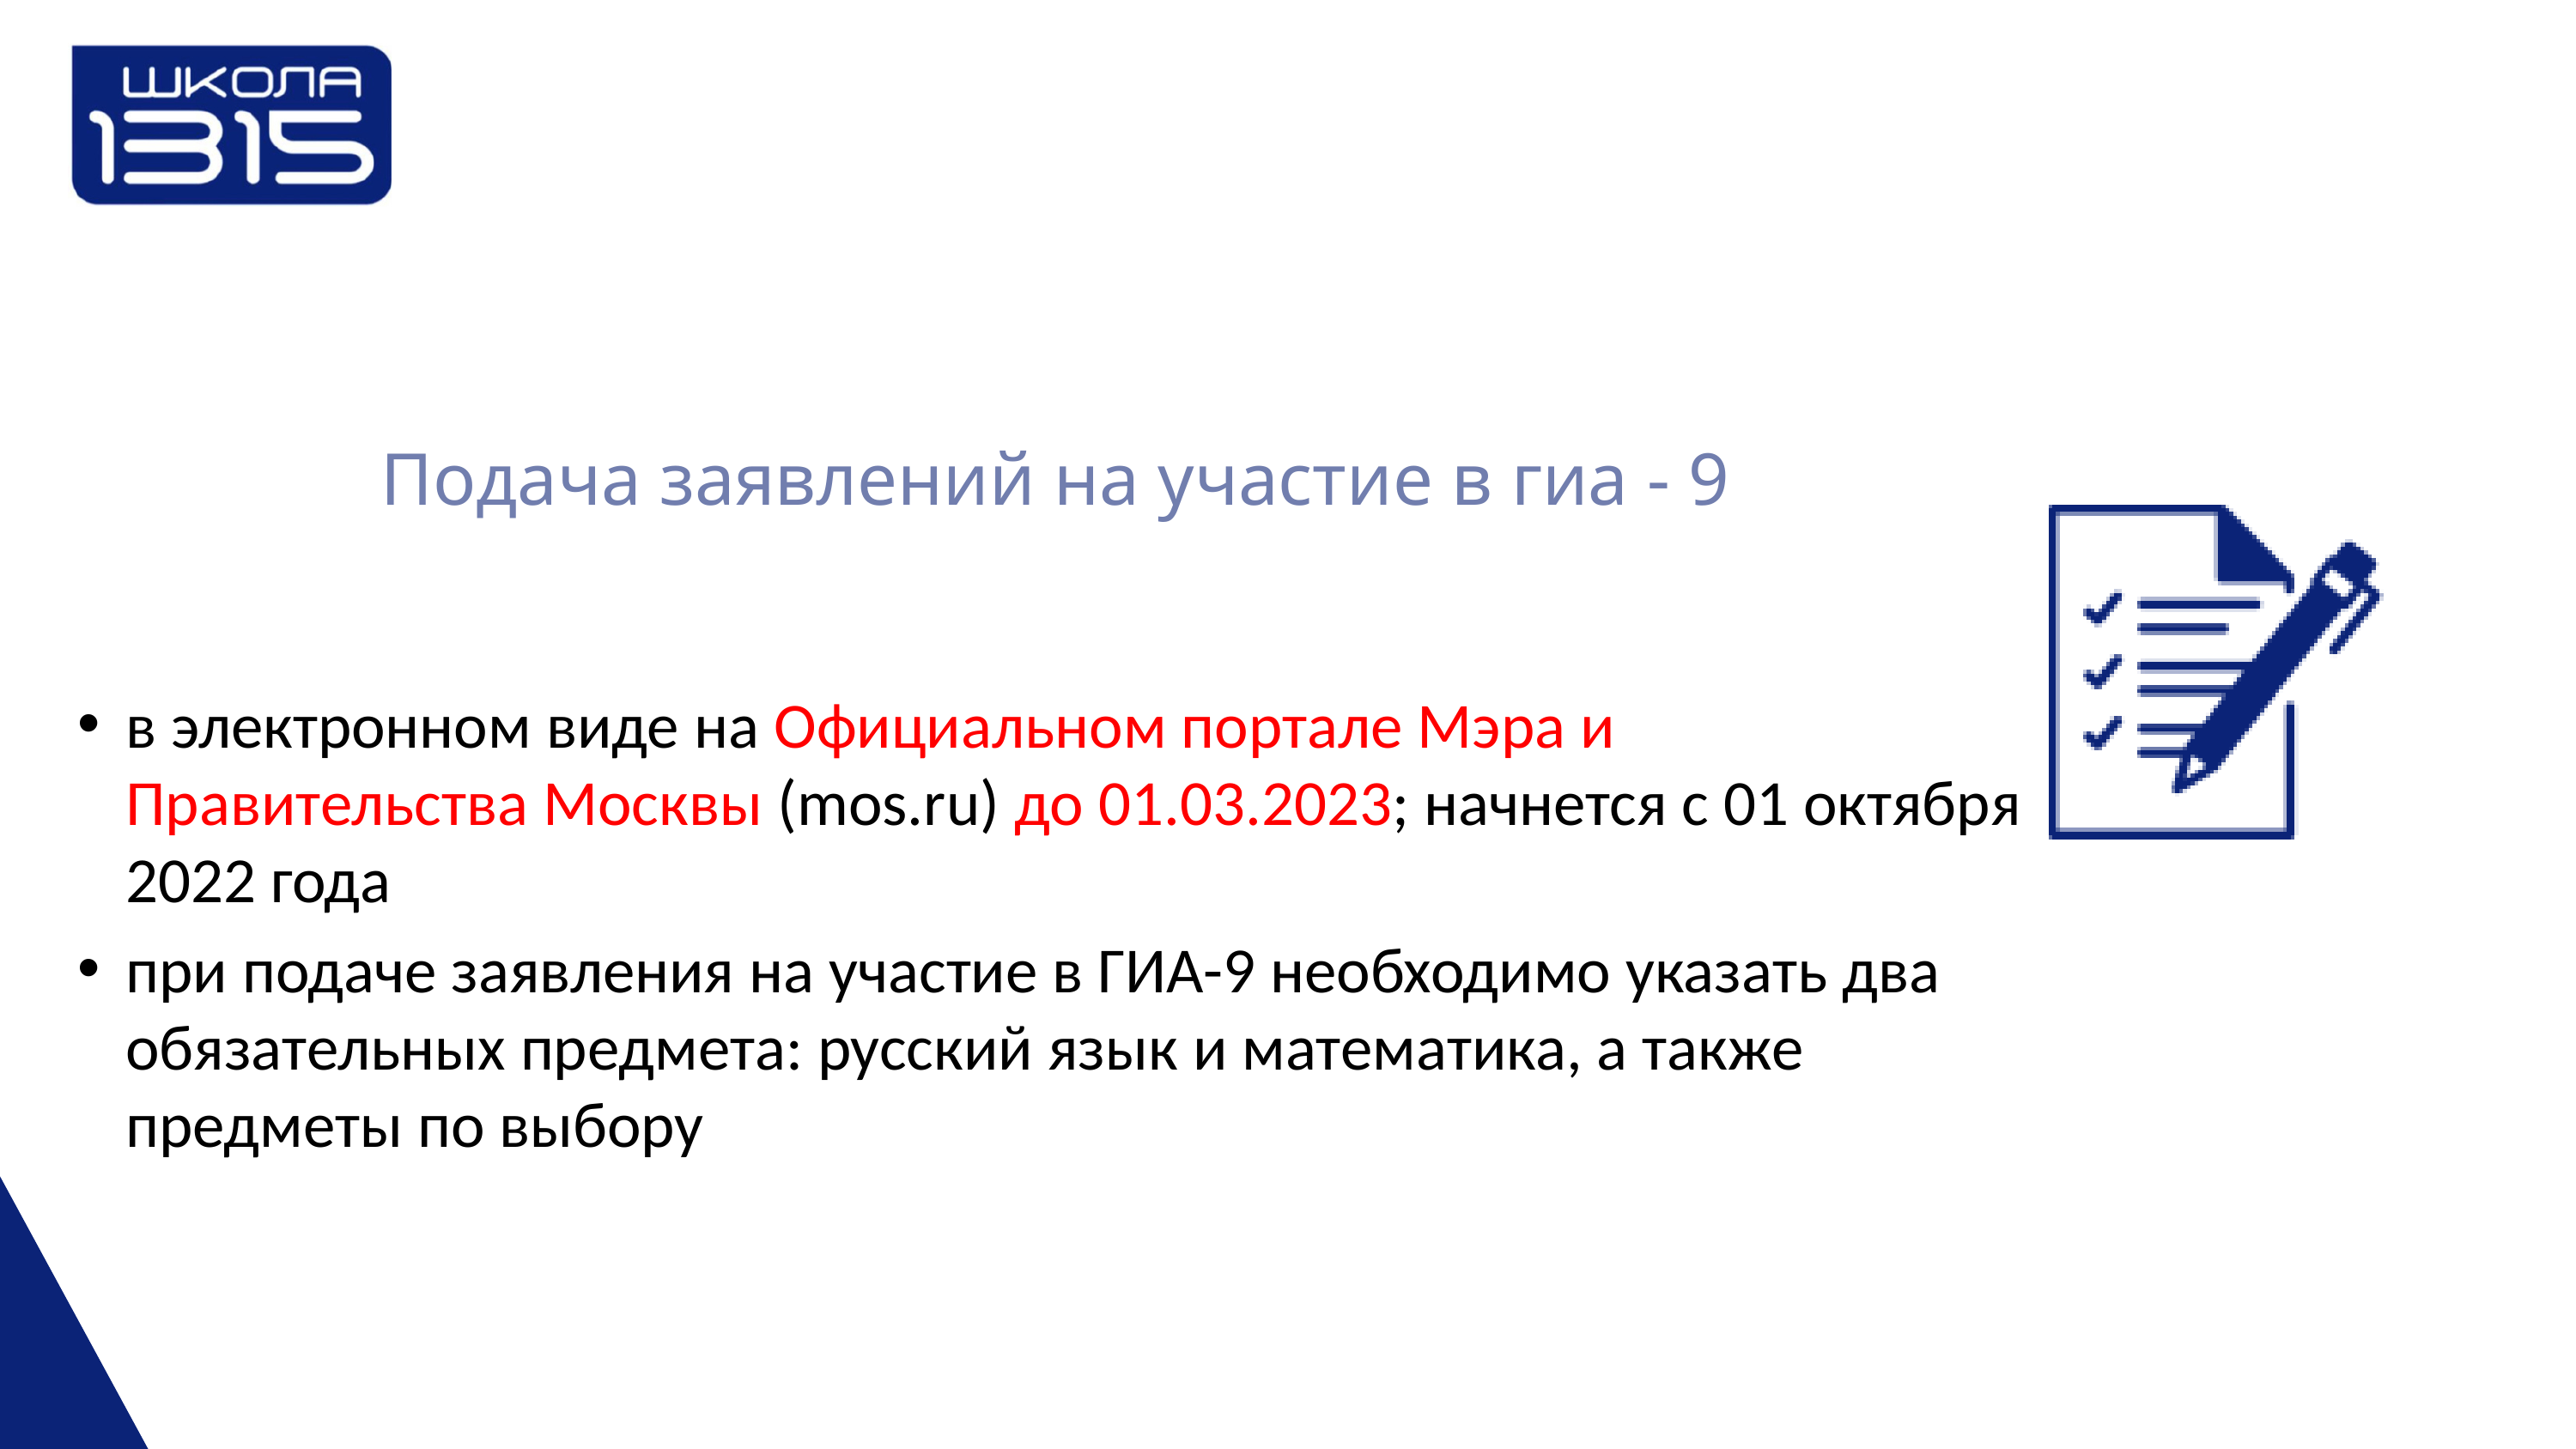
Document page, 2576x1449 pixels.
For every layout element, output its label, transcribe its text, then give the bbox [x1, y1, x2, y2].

list в электронном виде на Официальном портале Мэра и Правительства Москвы (mos.ru) до 01.03.2023; начнется с 01 октября 2022 года при подаче заявления на участие в ГИА-9 необходимо указать два обязательных предмета: русский язык и математика, а также предметы по выбору [64, 595, 2039, 1315]
picture [2049, 505, 2385, 840]
picture [67, 42, 392, 207]
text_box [0, 989, 219, 1449]
text_box Подача заявлений на участие в гиа - 9 [0, 419, 2093, 620]
